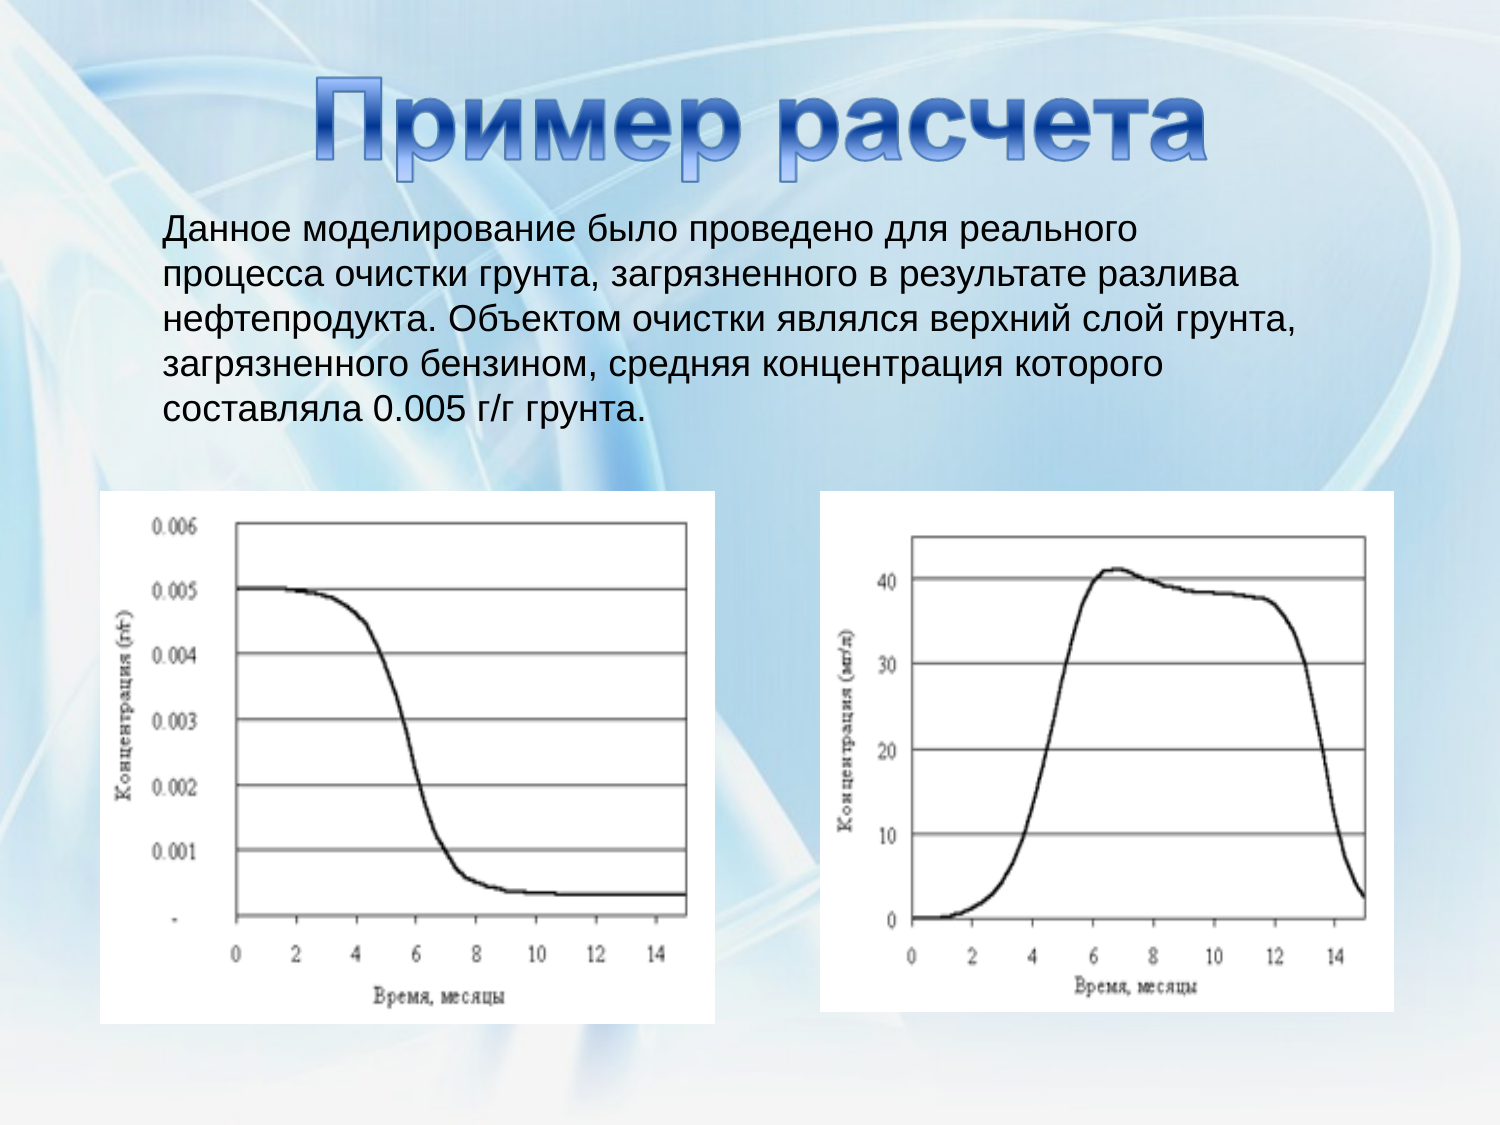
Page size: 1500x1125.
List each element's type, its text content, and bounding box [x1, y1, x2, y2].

picture [0, 0, 1500, 1125]
text_box Данное моделирование было проведено для реального процесса очистки грунта, загрязненного в результате разлива нефтепродукта. Объектом очистки являлся верхний слой грунта, загрязненного бензином, средняя концентрация которого составляла 0.005 г/г грунта. [147, 196, 1317, 482]
